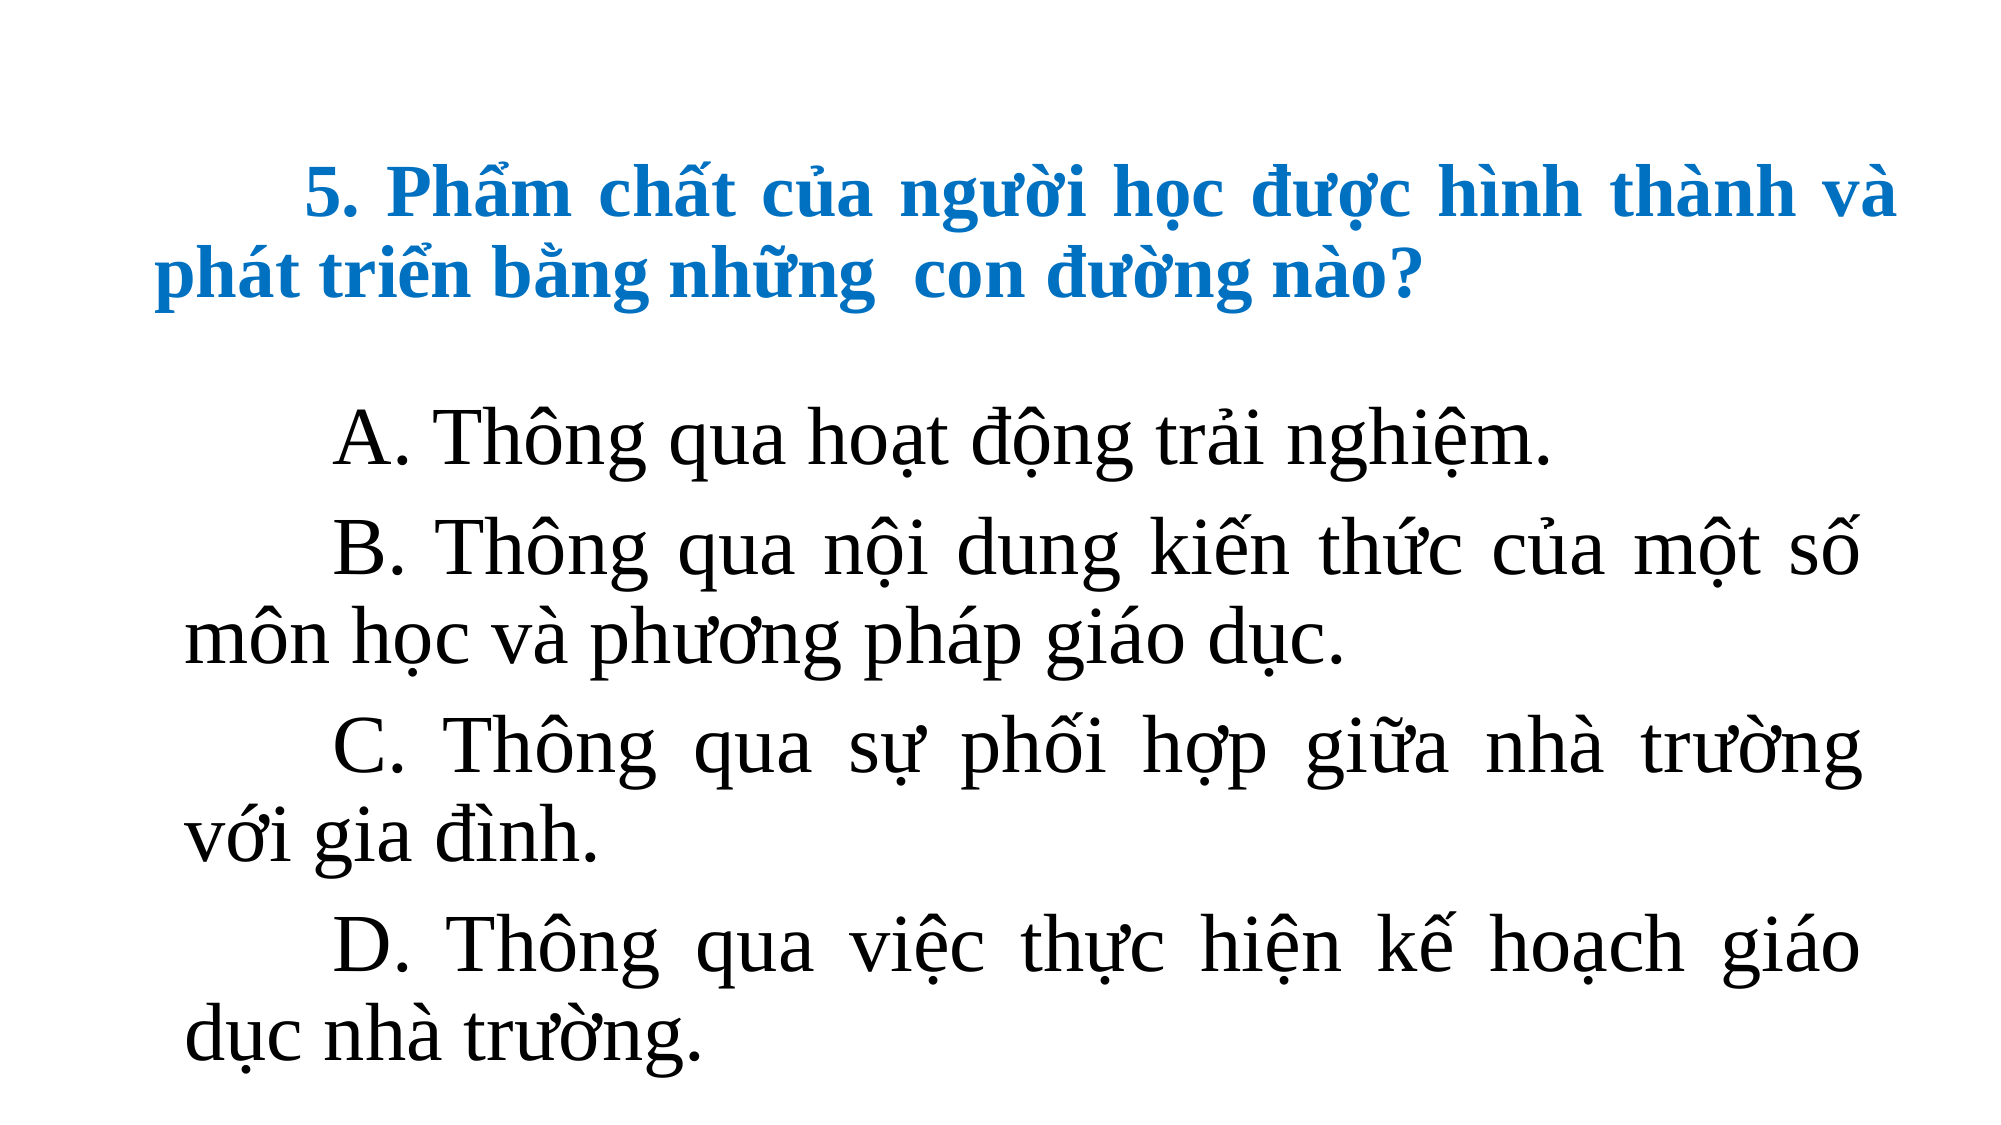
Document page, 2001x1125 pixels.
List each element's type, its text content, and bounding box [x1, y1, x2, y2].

list A. Thông qua hoạt động trải nghiệm. B. Thông qua nội dung kiến thức của một số môn học và phương pháp giáo dục. C. Thông qua sự phối hợp giữa nhà trường với gia đình. D. Thông qua việc thực hiện kế hoạch giáo dục nhà trường. [169, 386, 1879, 1089]
title 5. Phẩm chất của người học được hình thành và phát triển bằng những con đường nào? [139, 138, 1913, 327]
